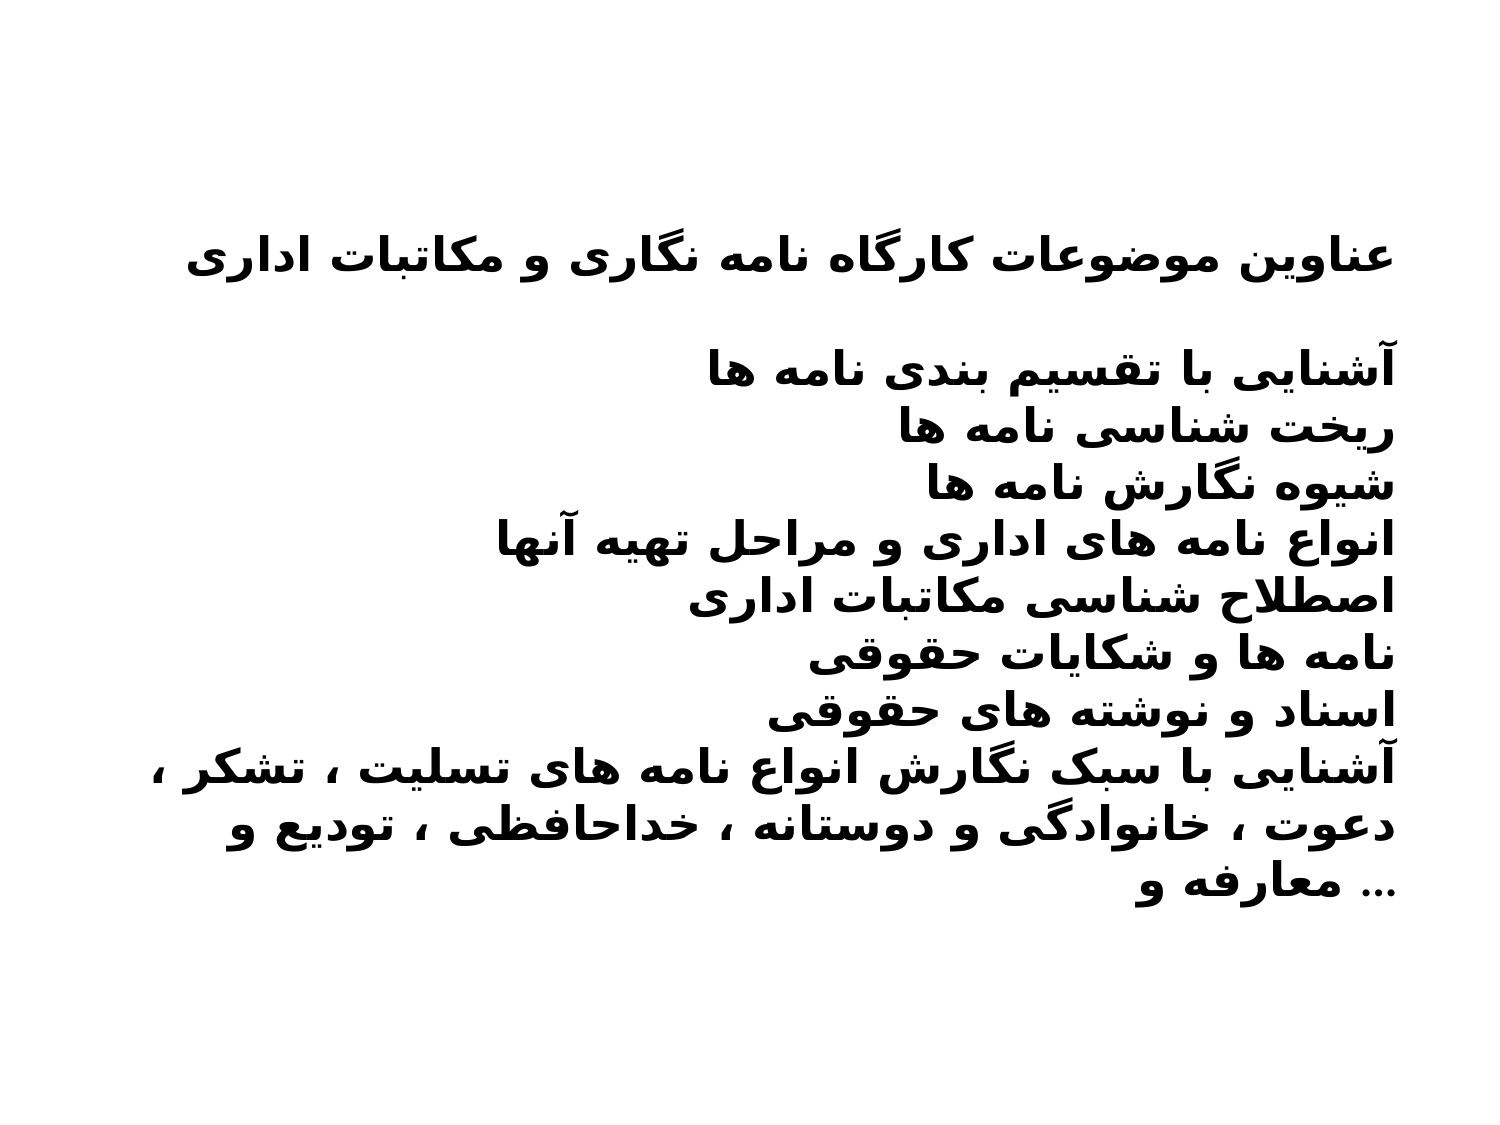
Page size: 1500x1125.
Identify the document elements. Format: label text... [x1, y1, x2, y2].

title عناوین موضوعات کارگاه نامه نگاری و مکاتبات اداری آشنایی با تقسیم بندی نامه ها ریخت شناسی نامه ها شیوه نگارش نامه ها انواع نامه های اداری و مراحل تهیه آنها اصطلاح شناسی مکاتبات اداری نامه ها و شکایات حقوقی اسناد و نوشته های حقوقی آشنایی با سبک نگارش انواع نامه های تسلیت ، تشکر ، دعوت ، خانوادگی و دوستانه ، خداحافظی ، تودیع و معارفه و ... [62, 212, 1413, 975]
